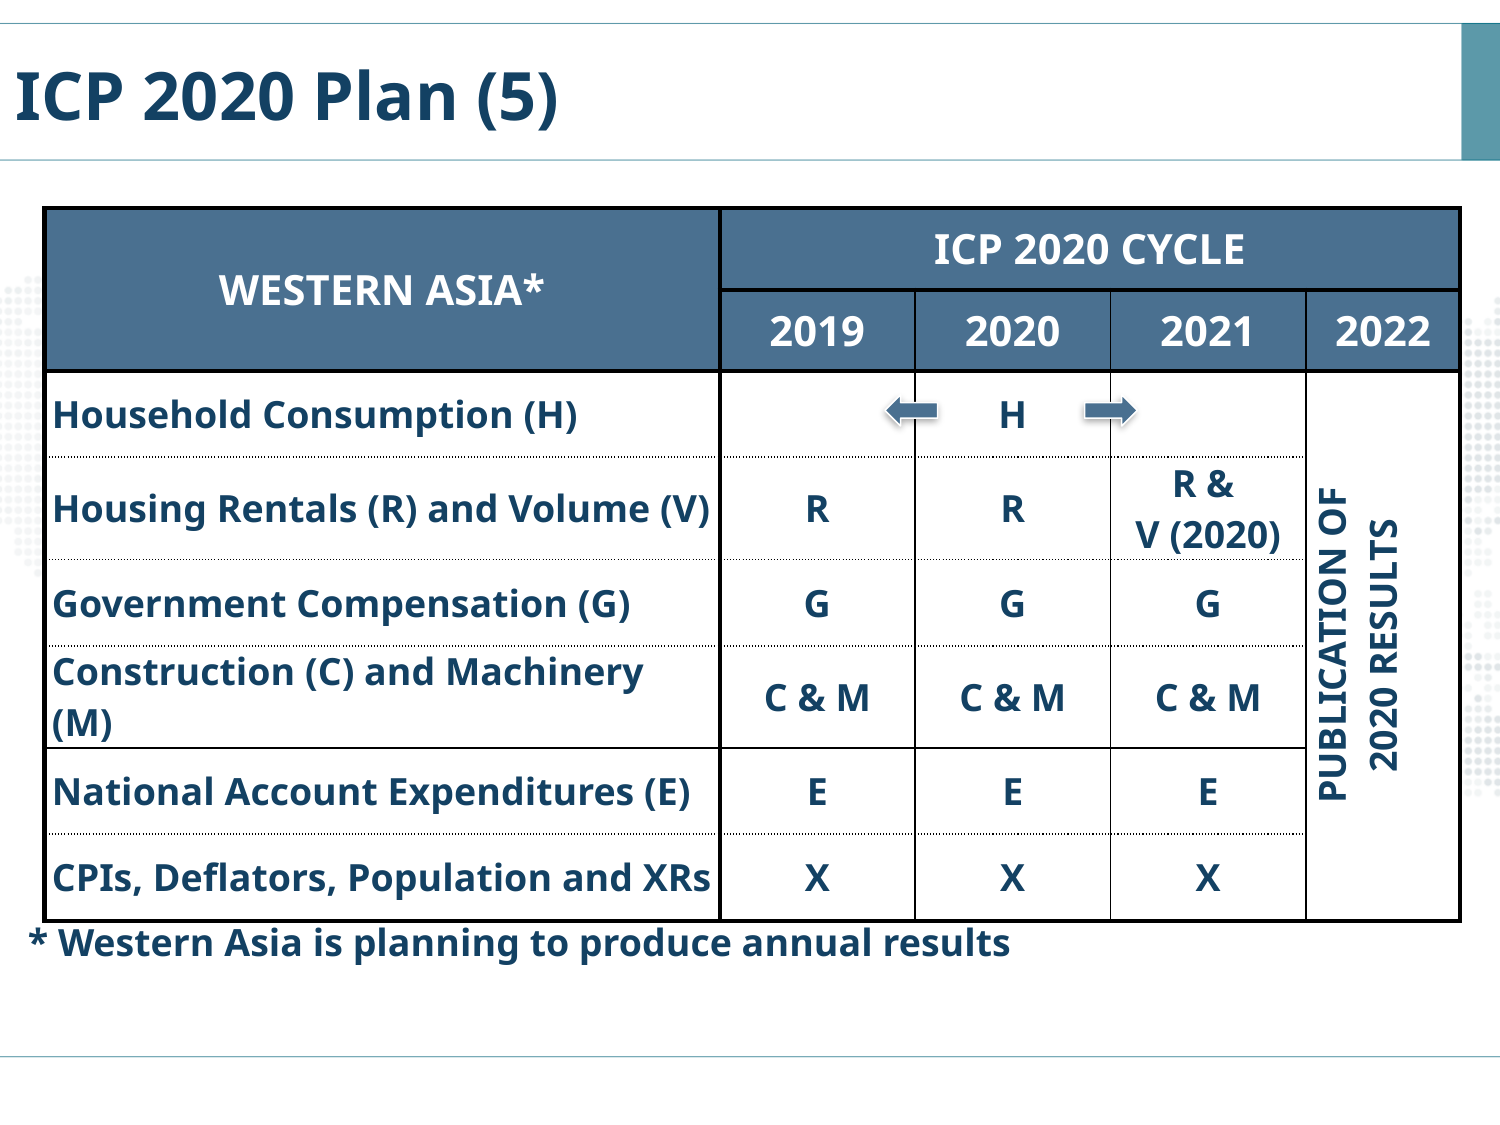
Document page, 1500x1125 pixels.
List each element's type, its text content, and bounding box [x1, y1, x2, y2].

table_header ICP 2020 CYCLE [722, 210, 1458, 288]
table_cell G [722, 559, 914, 646]
table_cell Construction (C) and Machinery (M) [47, 646, 718, 747]
table_cell 2019 [722, 292, 914, 369]
picture [0, 153, 1500, 1125]
table_cell X [916, 834, 1110, 919]
table_cell R [722, 457, 914, 559]
table_cell E [1111, 749, 1305, 834]
table_cell CPIs, Deflators, Population and XRs [47, 834, 718, 911]
table_cell Household Consumption (H) [47, 373, 718, 457]
text_box [884, 394, 939, 427]
table_cell PUBLICATION OF 2020 RESULTS [1307, 373, 1458, 919]
table_header WESTERN ASIA* [47, 210, 718, 369]
table_cell [722, 373, 914, 457]
table_cell National Account Expenditures (E) [47, 749, 718, 834]
table_cell R & V (2020) [1111, 457, 1305, 559]
table_cell E [722, 749, 914, 834]
table_cell 2020 [916, 292, 1110, 369]
table_cell H [916, 373, 1110, 457]
table_cell 2022 [1307, 292, 1458, 369]
table_cell G [916, 559, 1110, 646]
table_cell C & M [1111, 646, 1305, 747]
table_cell C & M [916, 646, 1110, 747]
table_cell C & M [722, 646, 914, 747]
table_cell Housing Rentals (R) and Volume (V) [47, 457, 718, 559]
text_box ICP 2020 Plan (5) [0, 36, 1500, 153]
table_cell X [722, 834, 914, 911]
table_cell 2021 [1111, 292, 1305, 369]
picture [0, 0, 1500, 36]
text_box [1083, 394, 1138, 427]
table_cell Government Compensation (G) [47, 559, 718, 646]
table_cell X [1111, 834, 1305, 919]
table_cell [1111, 373, 1305, 457]
table_cell G [1111, 559, 1305, 646]
table_cell R [916, 457, 1110, 559]
table_cell E [916, 749, 1110, 834]
text_box * Western Asia is planning to produce annual results [13, 911, 1028, 972]
